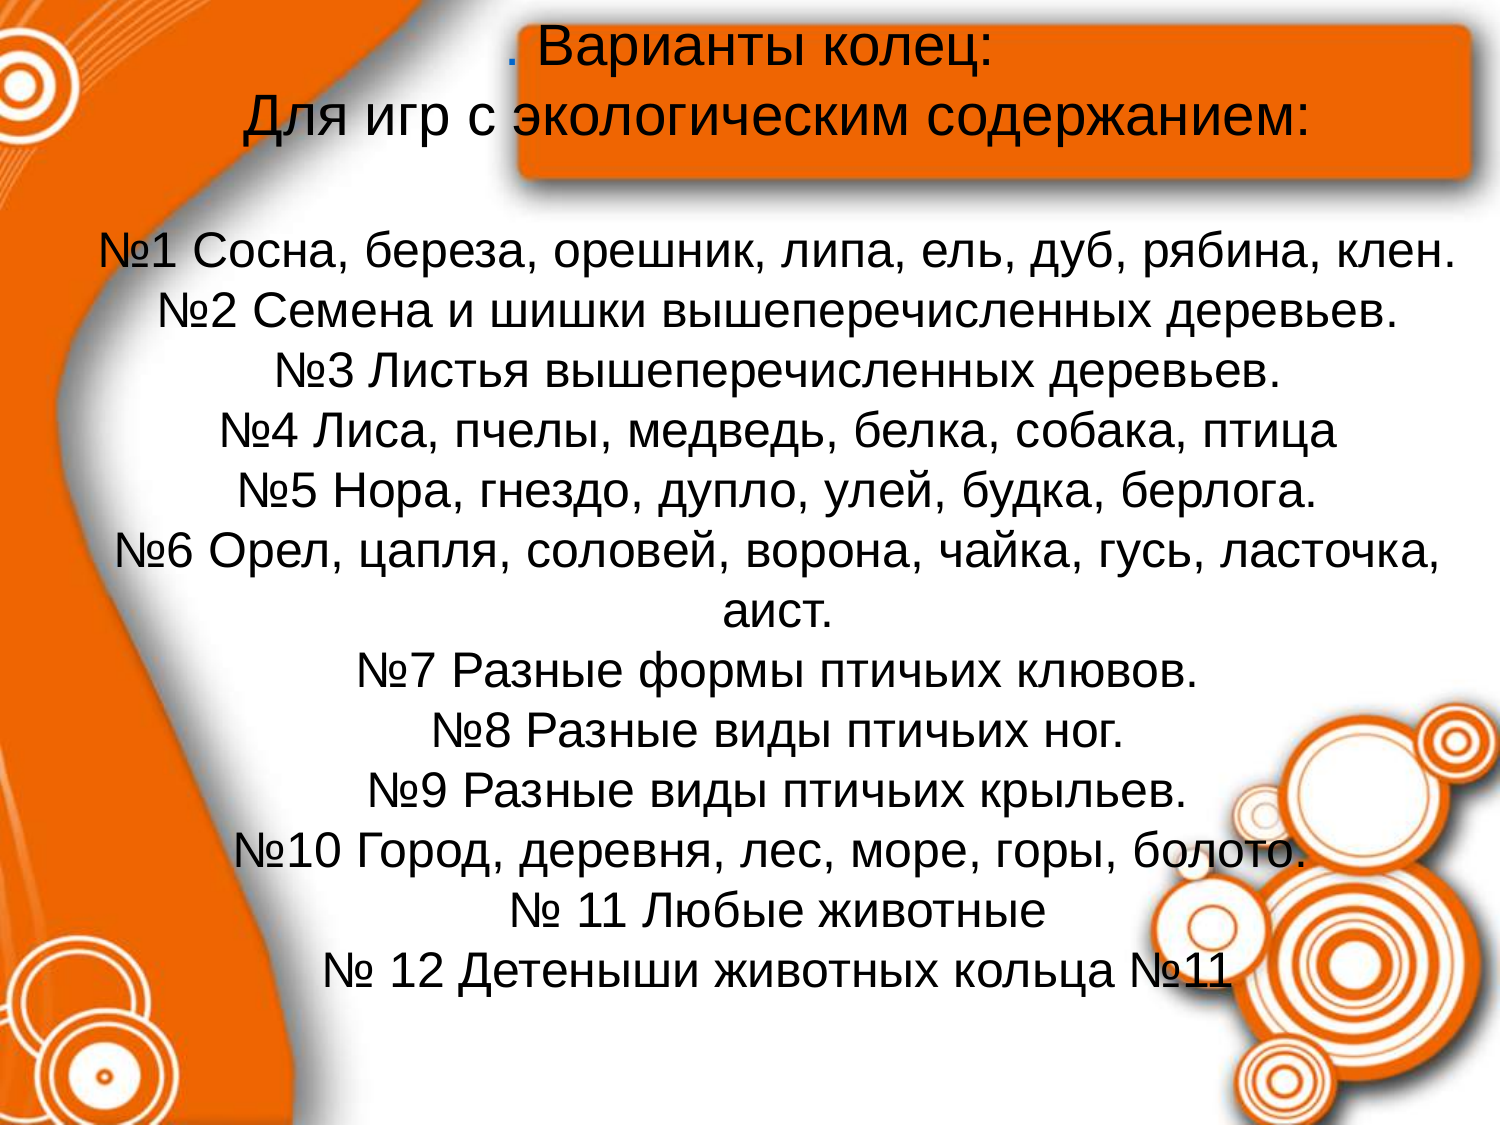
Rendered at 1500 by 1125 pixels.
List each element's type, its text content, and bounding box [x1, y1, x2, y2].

picture [0, 662, 1500, 1125]
list . Варианты колец: Для игр с экологическим содержанием: №1 Сосна, береза, орешник, липа, ель, дуб, рябина, клен. №2 Семена и шишки вышеперечисленных деревьев. №3 Листья вышеперечисленных деревьев. №4 Лиса, пчелы, медведь, белка, собака, птица №5 Нора, гнездо, дупло, улей, будка, берлога. №6 Орел, цапля, соловей, ворона, чайка, гусь, ласточка, аист. №7 Разные формы птичьих клювов. №8 Разные виды птичьих ног. №9 Разные виды птичьих крыльев. №10 Город, деревня, лес, море, горы, болото. № 11 Любые животные № 12 Детеныши животных кольца №11 [0, 0, 1500, 662]
